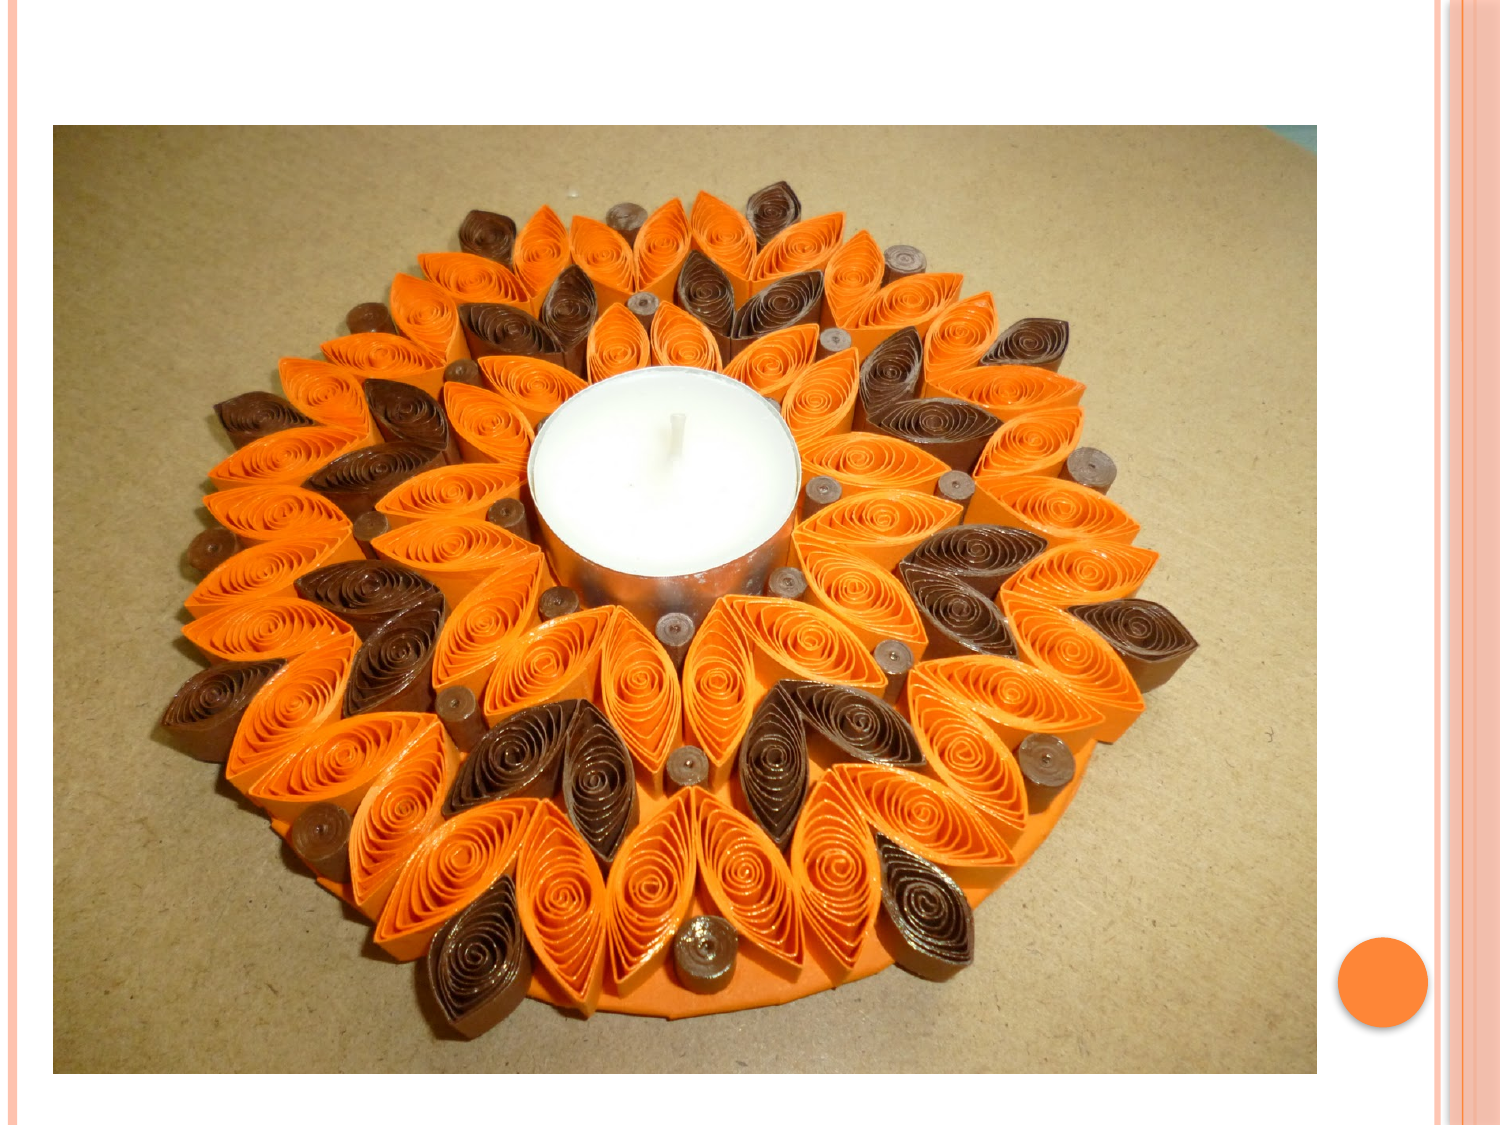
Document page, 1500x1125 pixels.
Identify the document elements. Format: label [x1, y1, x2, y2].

picture [52, 124, 1318, 1074]
